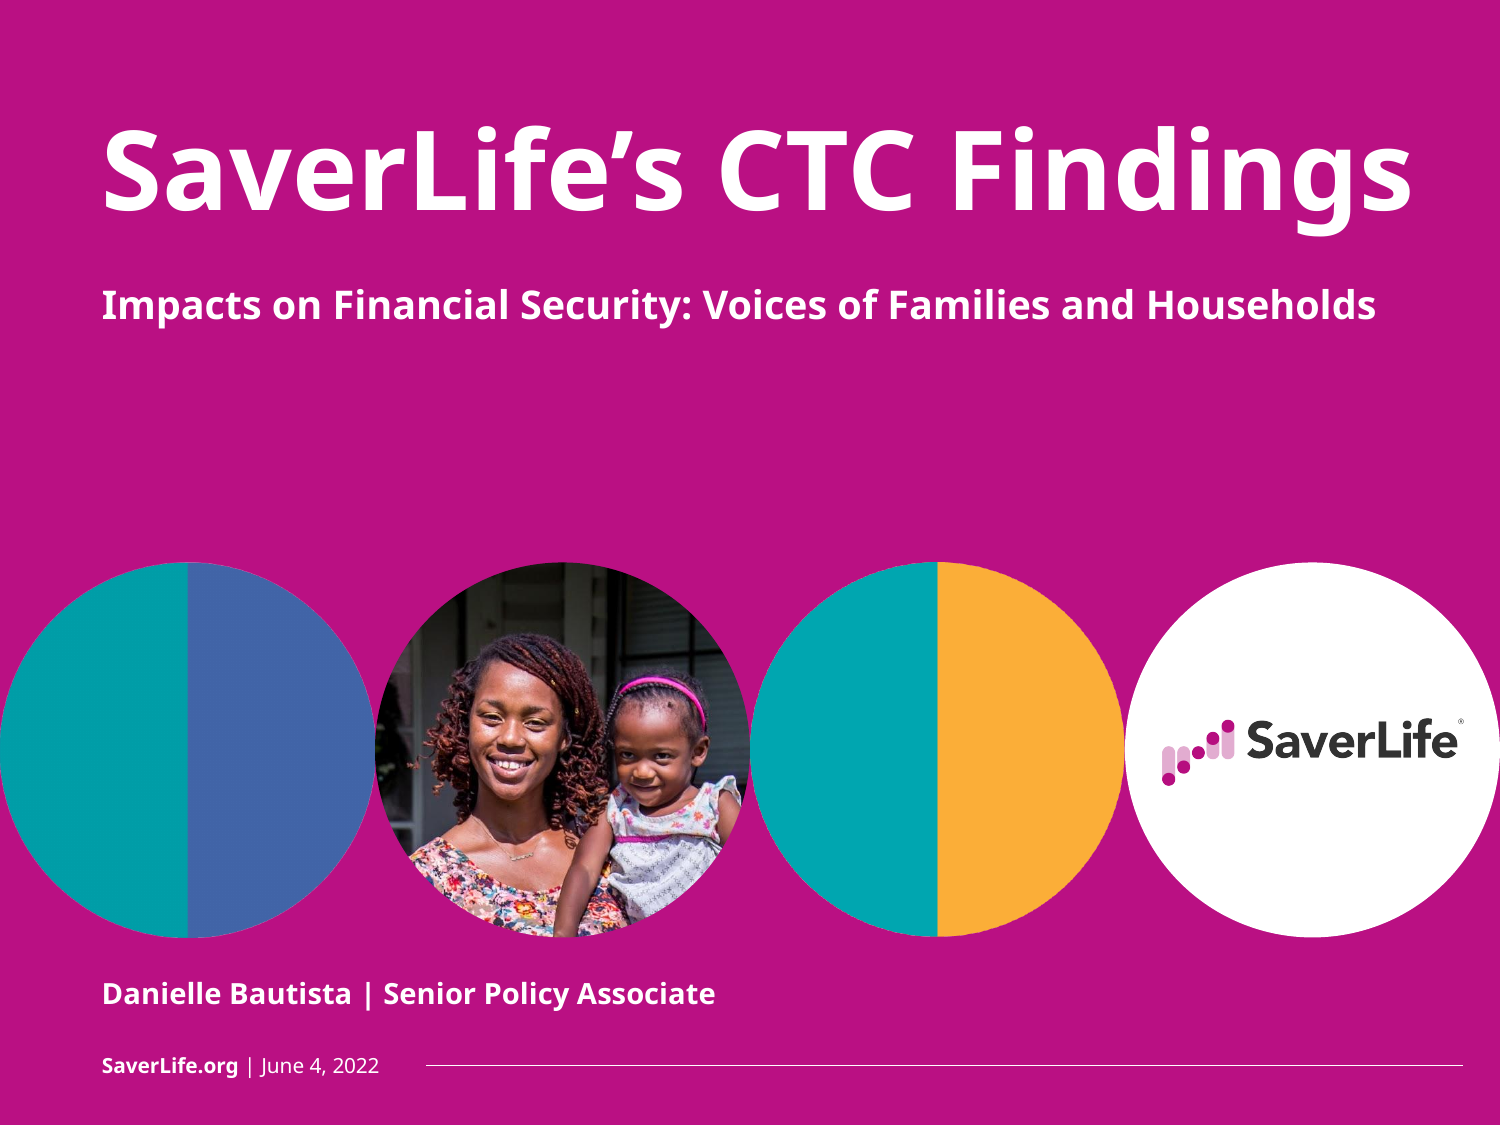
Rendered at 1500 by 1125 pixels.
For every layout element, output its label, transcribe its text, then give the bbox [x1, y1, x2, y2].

title SaverLife’s CTC Findings Impacts on Financial Security: Voices of Families and Households [86, 85, 1435, 535]
picture [1162, 718, 1464, 786]
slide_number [86, 1042, 427, 1089]
text_box Danielle Bautista | Senior Policy Associate [86, 955, 1285, 1026]
picture [0, 562, 1125, 938]
